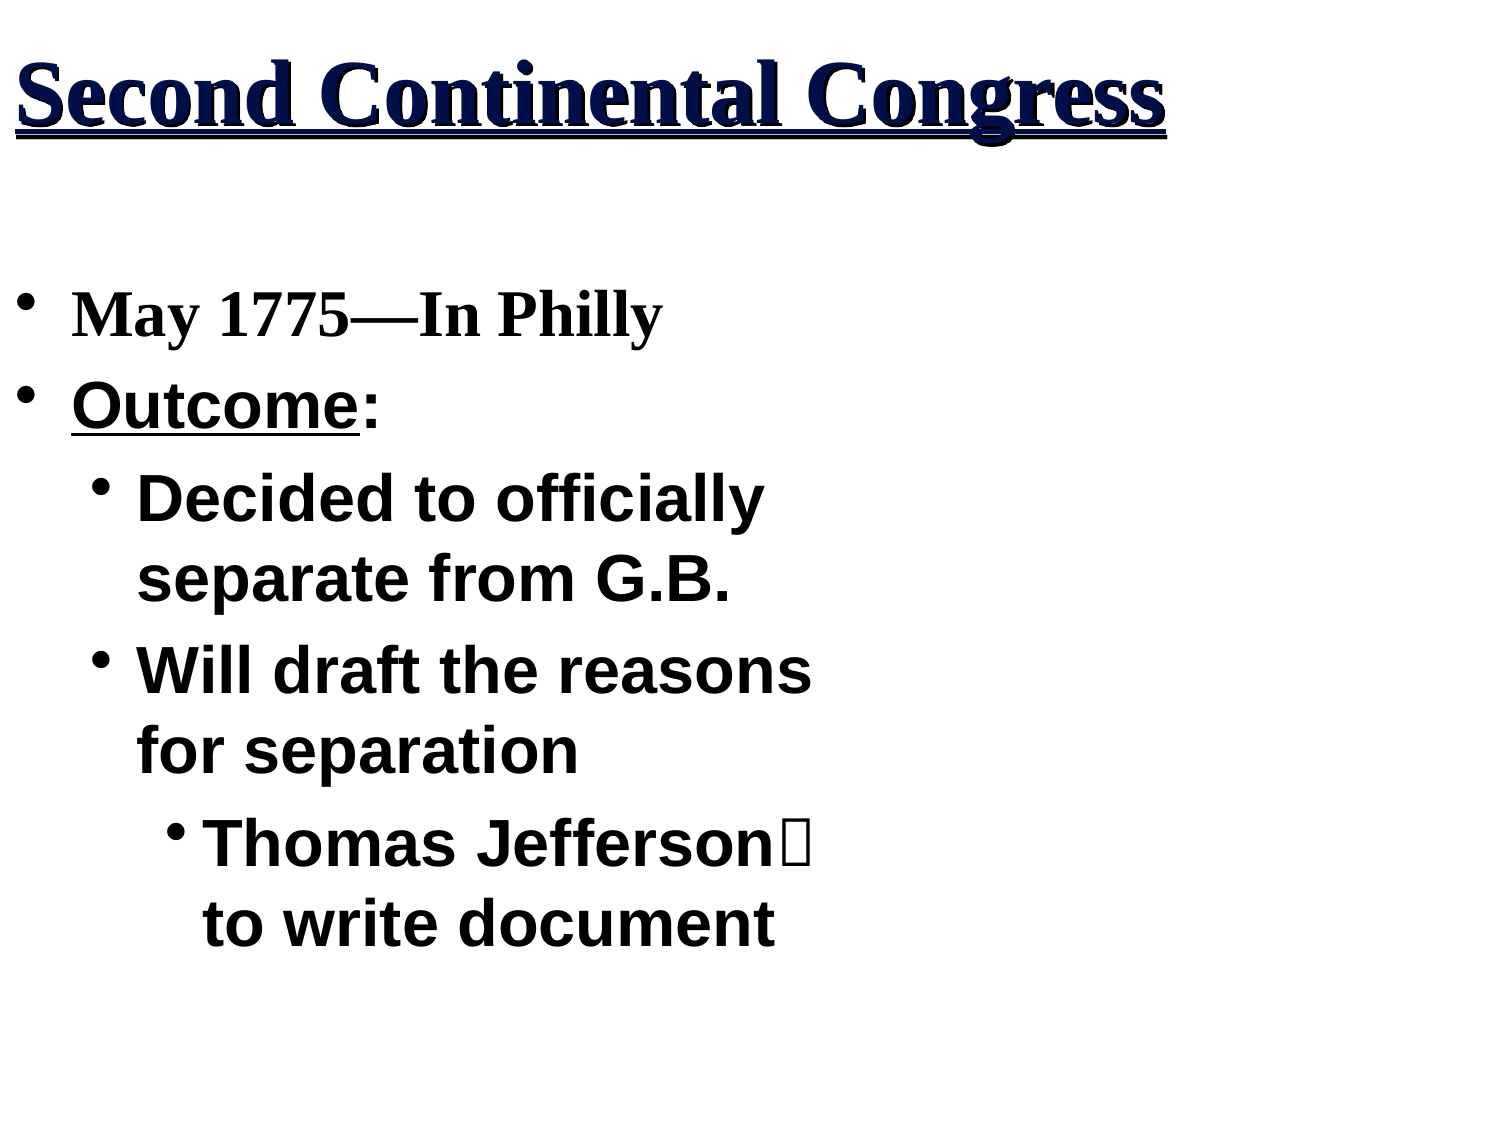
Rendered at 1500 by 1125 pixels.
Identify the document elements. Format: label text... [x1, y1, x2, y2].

text_box May 1775—In Philly Outcome: Decided to officially separate from G.B. Will draft the reasons for separation Thomas Jefferson to write document [0, 262, 875, 1100]
text_box Second Continental Congress [0, 24, 1313, 150]
